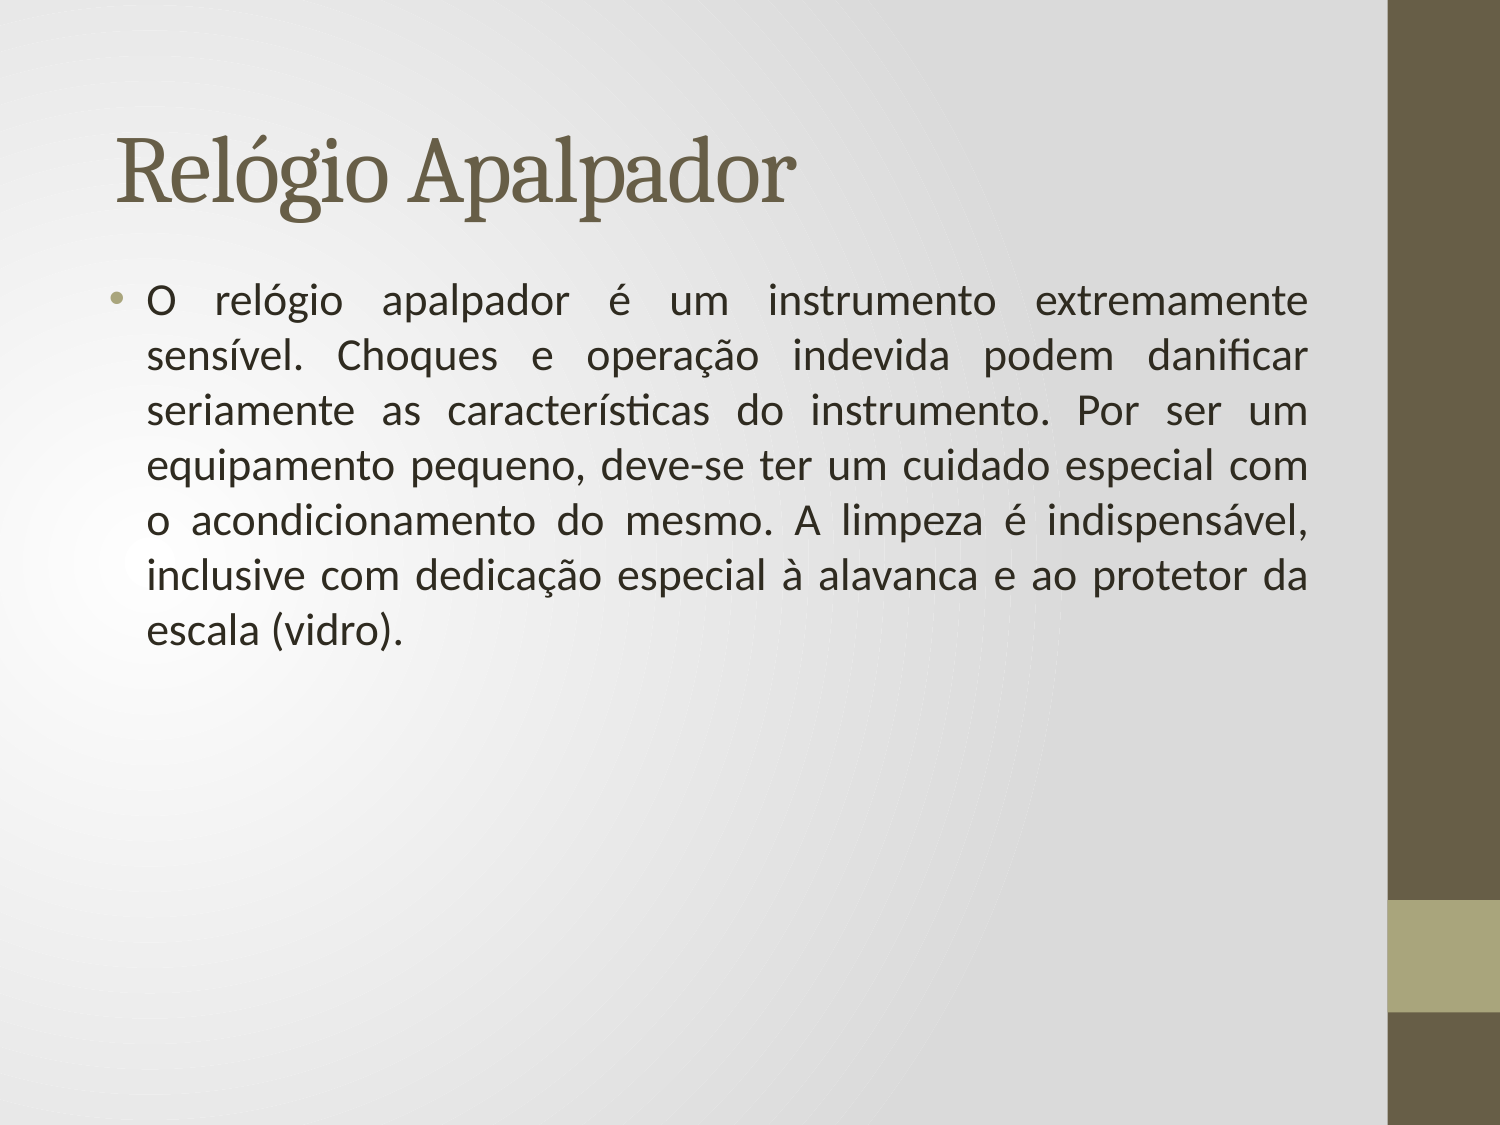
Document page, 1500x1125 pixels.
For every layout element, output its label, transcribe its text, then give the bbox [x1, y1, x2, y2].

text_box Relógio Apalpador [99, 70, 1350, 258]
list O relógio apalpador é um instrumento extremamente sensível. Choques e operação indevida podem danificar seriamente as características do instrumento. Por ser um equipamento pequeno, deve-se ter um cuidado especial com o acondicionamento do mesmo. A limpeza é indispensável, inclusive com dedicação especial à alavanca e ao protetor da escala (vidro). [75, 262, 1325, 1050]
